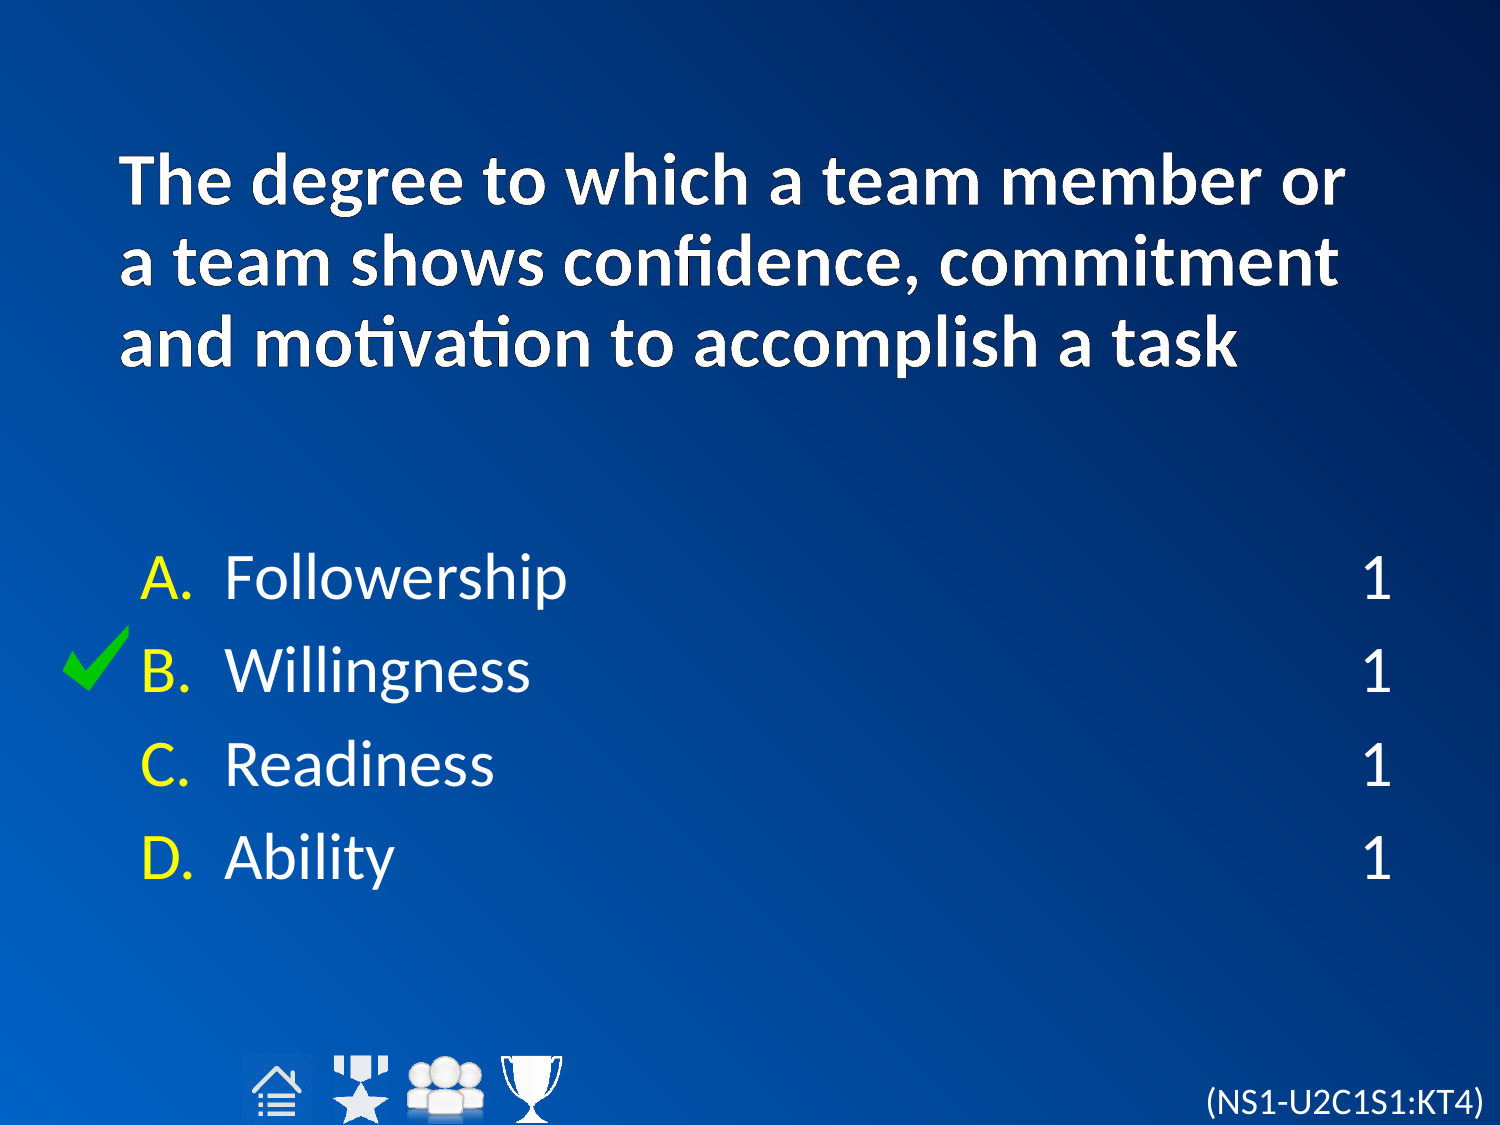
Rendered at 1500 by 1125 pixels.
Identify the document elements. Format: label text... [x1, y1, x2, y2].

list Followership Willingness Readiness Ability [125, 525, 1124, 1014]
list (NS1-U2C1S1:KT4) [1087, 1074, 1500, 1125]
title The degree to which a team member or a team shows confidence, commitment and motivation to accomplish a task [103, 59, 1397, 464]
text_box 1 1 1 1 [1124, 524, 1409, 1014]
text_box [61, 622, 130, 693]
picture [500, 1054, 563, 1124]
